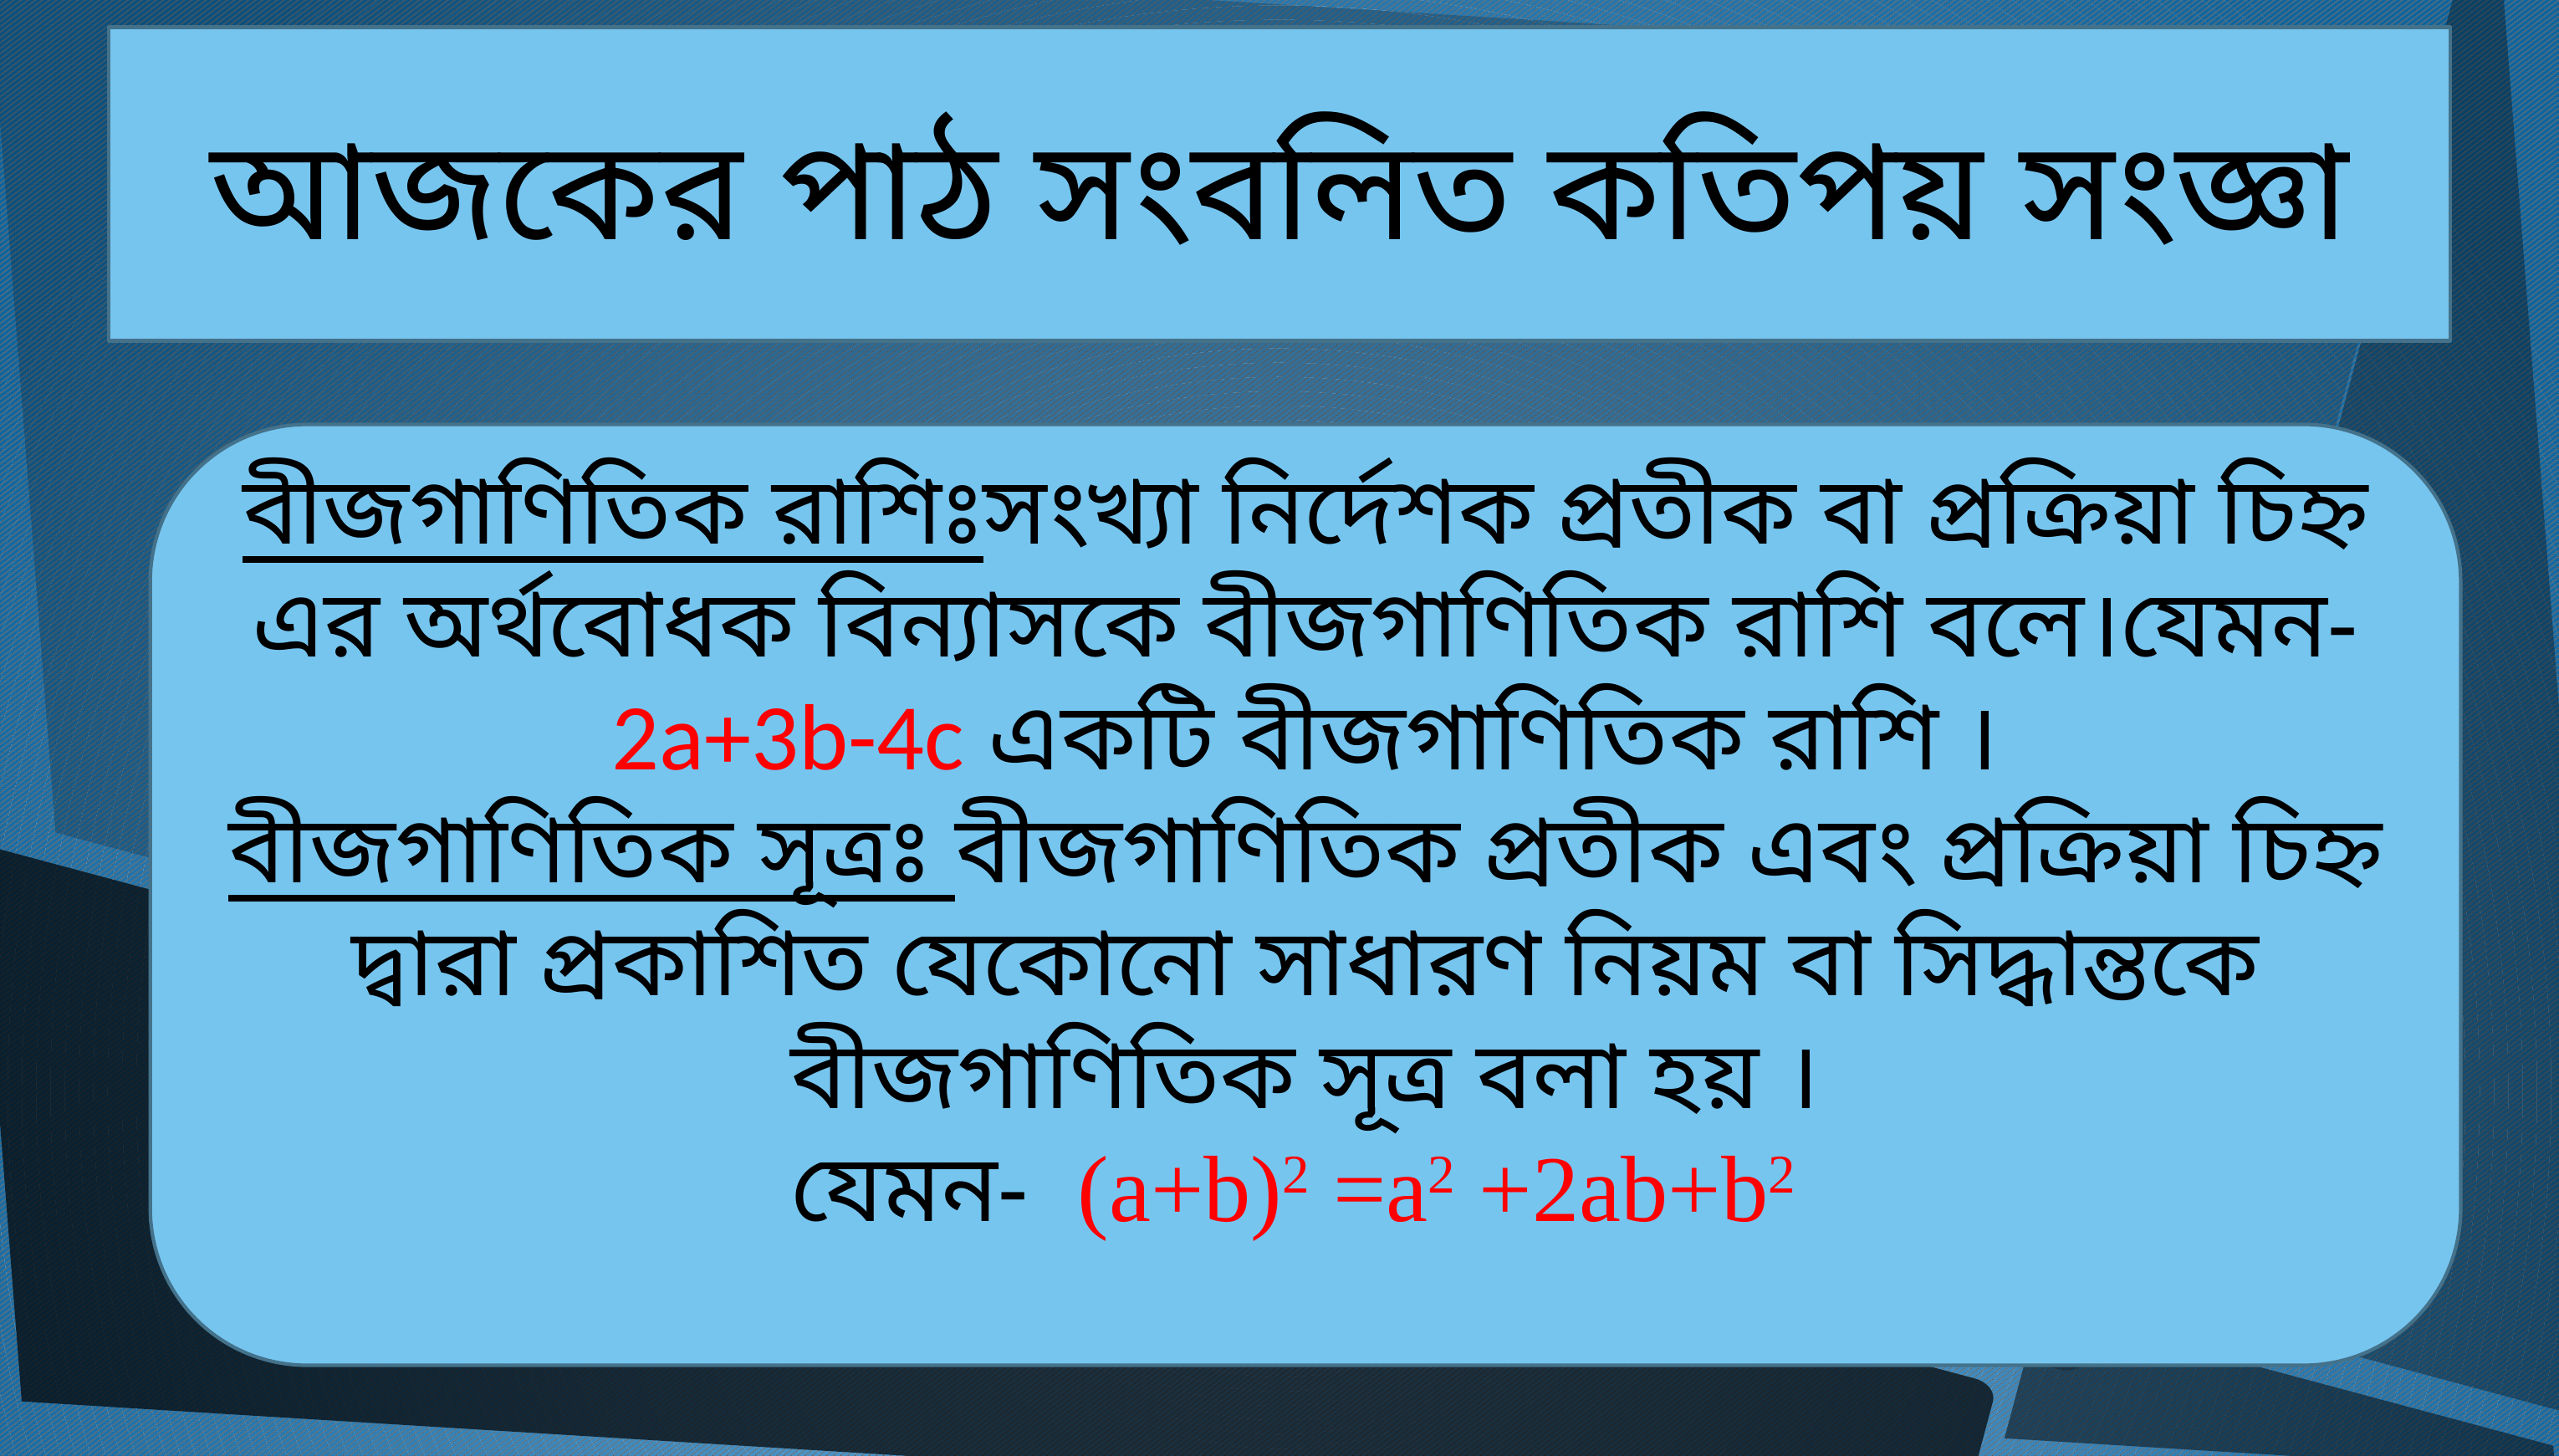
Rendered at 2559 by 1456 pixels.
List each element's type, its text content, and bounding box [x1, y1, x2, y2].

text_box বীজগাণিতিক রাশিঃসংখ্যা নির্দেশক প্রতীক বা প্রক্রিয়া চিহ্ন এর অর্থবোধক বিন্যাসকে বীজগাণিতিক রাশি বলে।যেমন-2a+3b-4c একটি বীজগাণিতিক রাশি । বীজগাণিতিক সূত্রঃ বীজগাণিতিক প্রতীক এবং প্রক্রিয়া চিহ্ন দ্বারা প্রকাশিত যেকোনো সাধারণ নিয়ম বা সিদ্ধান্তকে বীজগাণিতিক সূত্র বলা হয় । যেমন- (a+b)2 =a2 +2ab+b2 [148, 422, 2463, 1367]
text_box আজকের পাঠ সংবলিত কতিপয় সংজ্ঞা [107, 25, 2452, 343]
